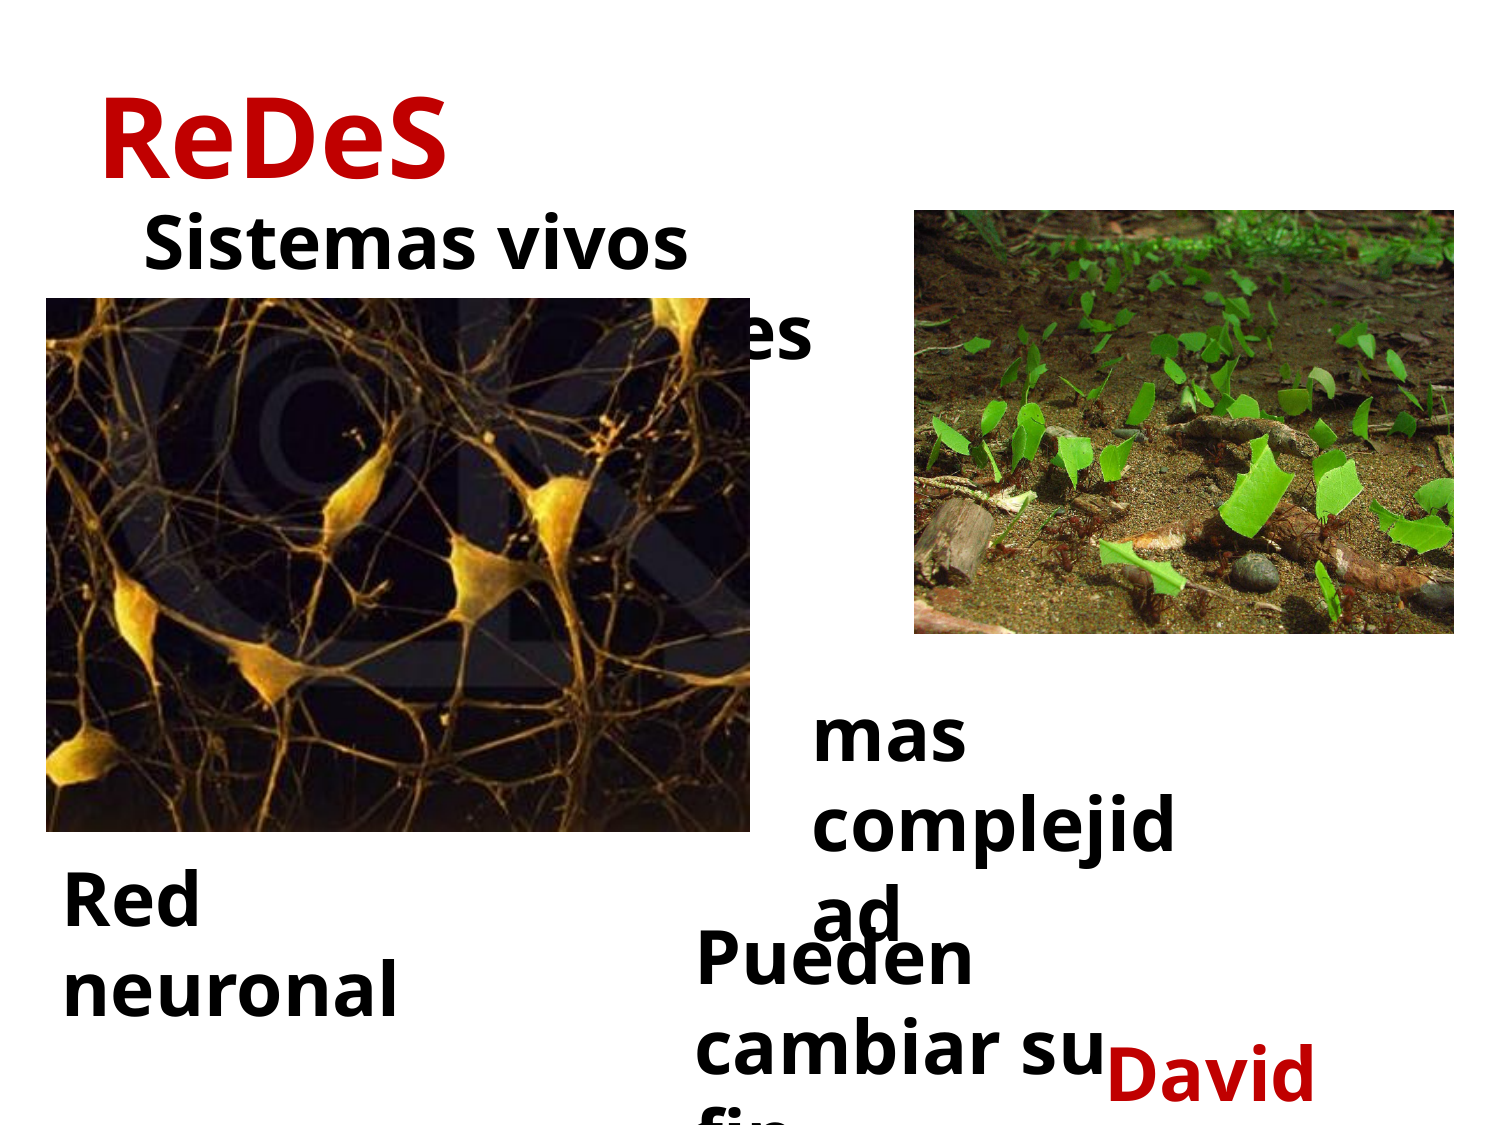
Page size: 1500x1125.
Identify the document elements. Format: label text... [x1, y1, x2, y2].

picture [913, 210, 1454, 634]
picture [46, 297, 751, 833]
text_box mas complejidad [796, 679, 1207, 901]
text_box Sistemas vivos constituyen redes [128, 186, 950, 382]
text_box Red neuronal [46, 843, 457, 1039]
text_box Pueden cambiar su fin [679, 901, 1219, 1125]
text_box ReDeS [81, 58, 680, 209]
text_box David Weiss Ch [1219, 1018, 1500, 1125]
